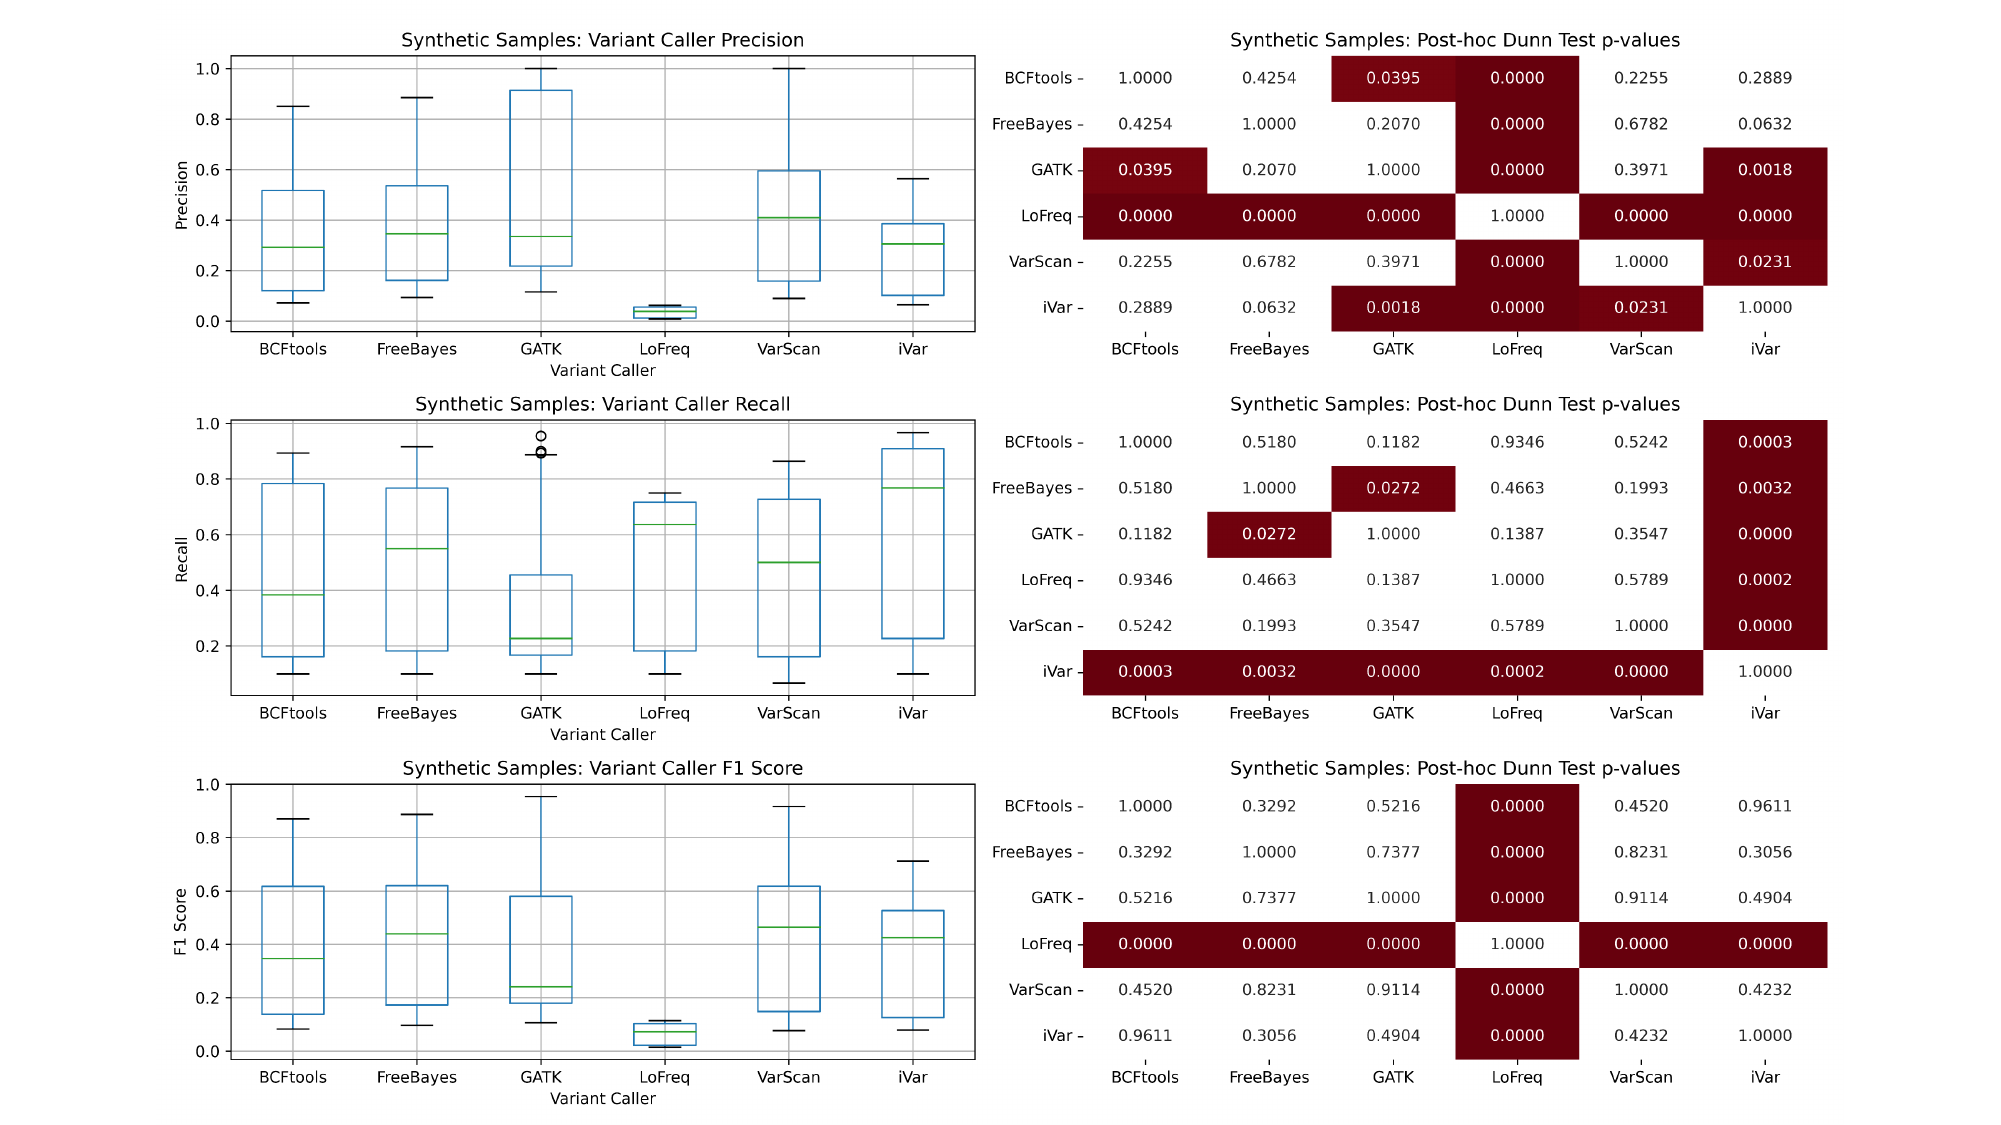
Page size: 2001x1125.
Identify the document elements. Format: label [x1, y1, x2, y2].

picture [156, 0, 1844, 1125]
